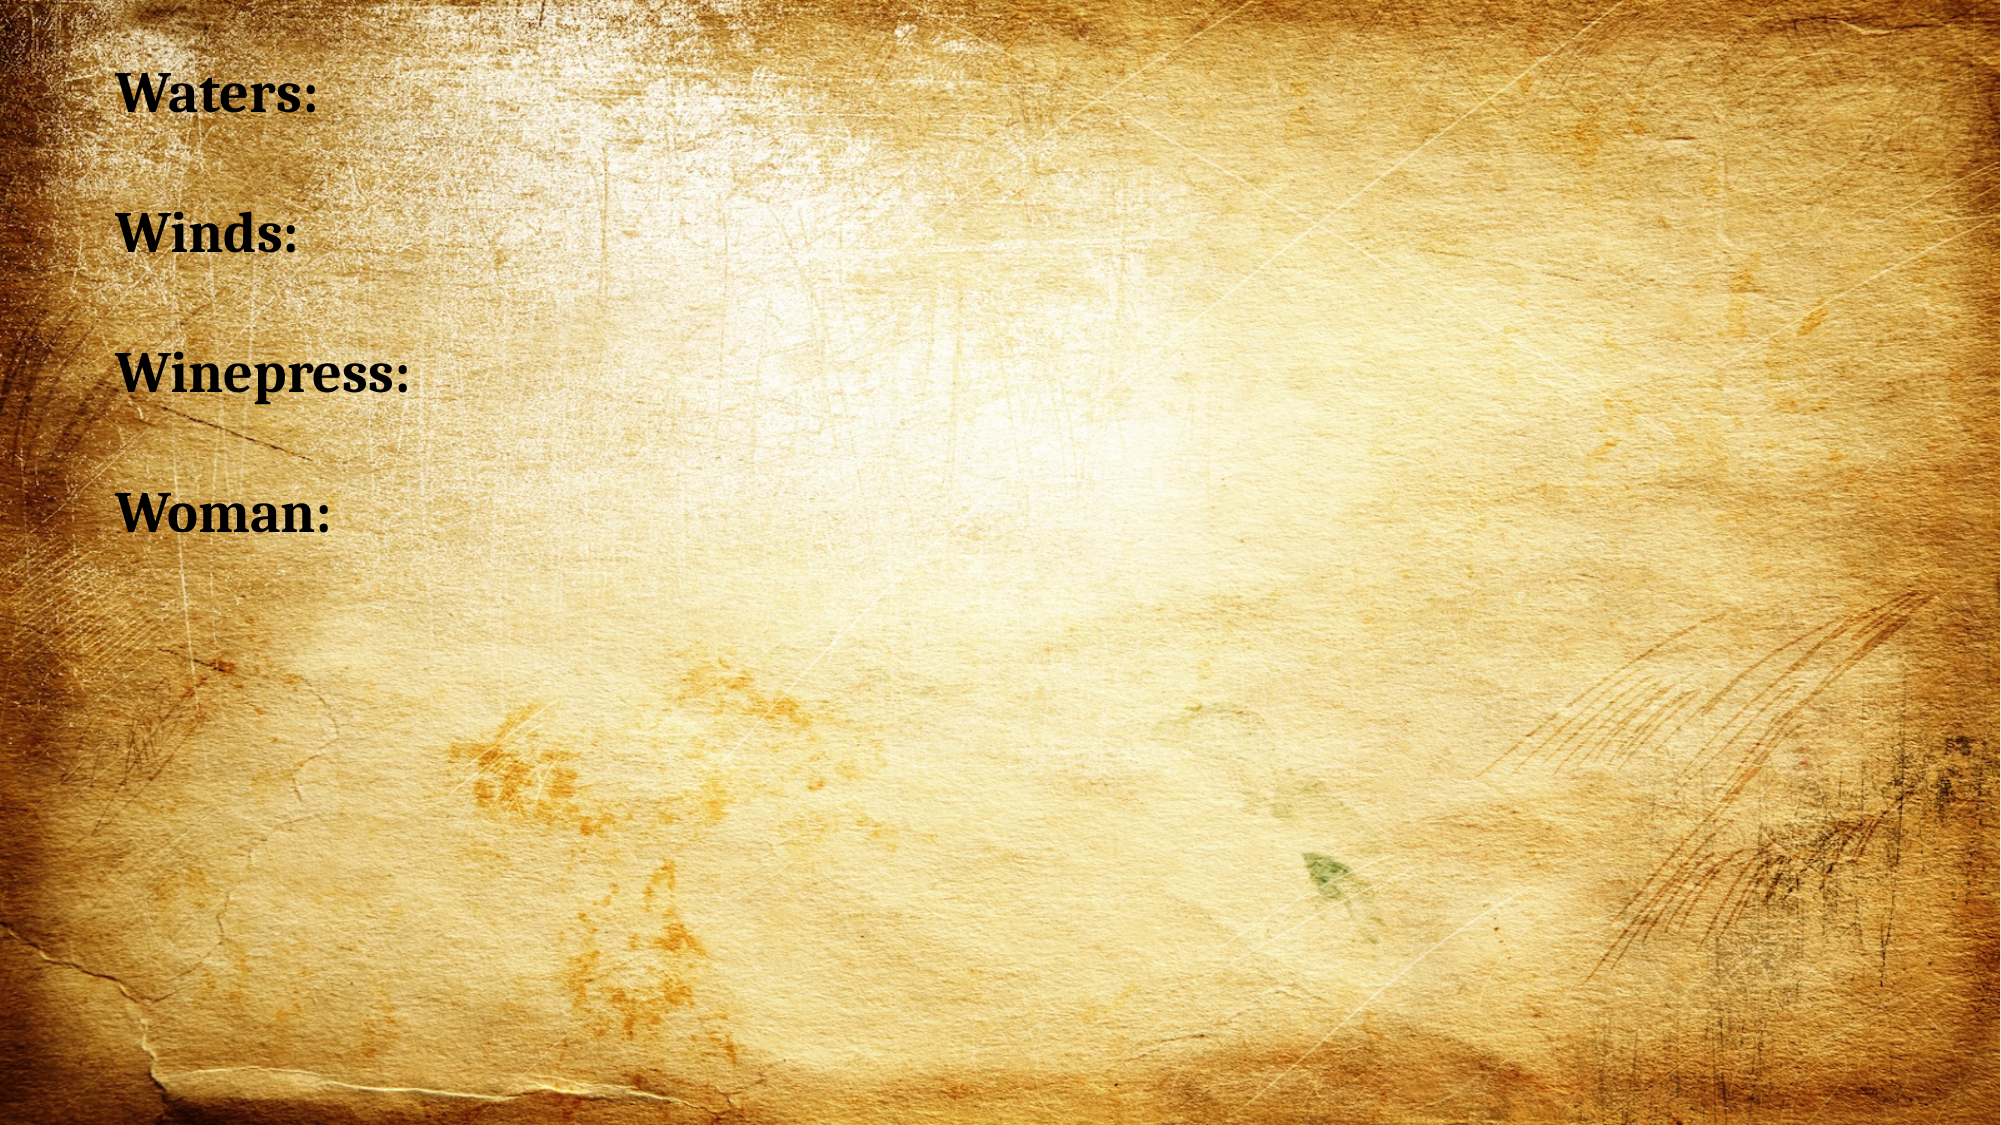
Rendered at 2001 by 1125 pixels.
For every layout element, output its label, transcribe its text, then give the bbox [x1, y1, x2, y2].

picture [0, 0, 2001, 1125]
text_box Waters: Winds: Winepress: Woman: [71, 47, 1875, 622]
